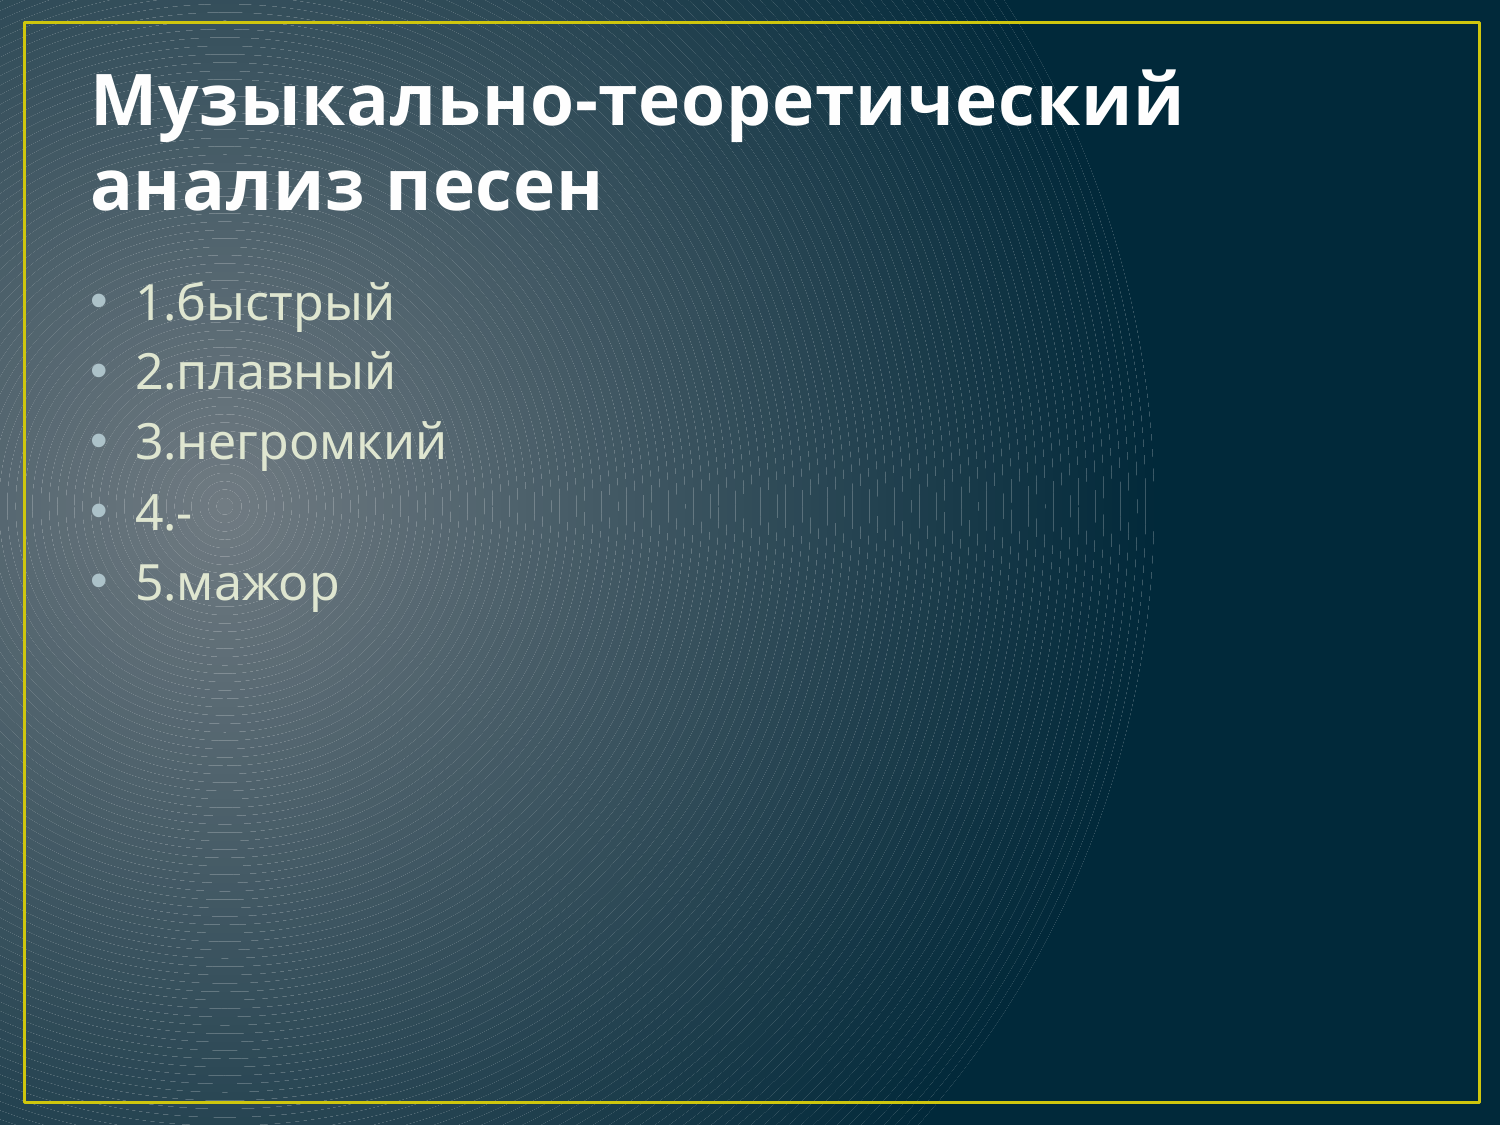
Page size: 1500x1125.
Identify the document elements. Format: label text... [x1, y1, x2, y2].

title Музыкально-теоретический анализ песен [75, 45, 1425, 233]
list 1.быстрый 2.плавный 3.негромкий 4.- 5.мажор [75, 262, 1425, 1005]
